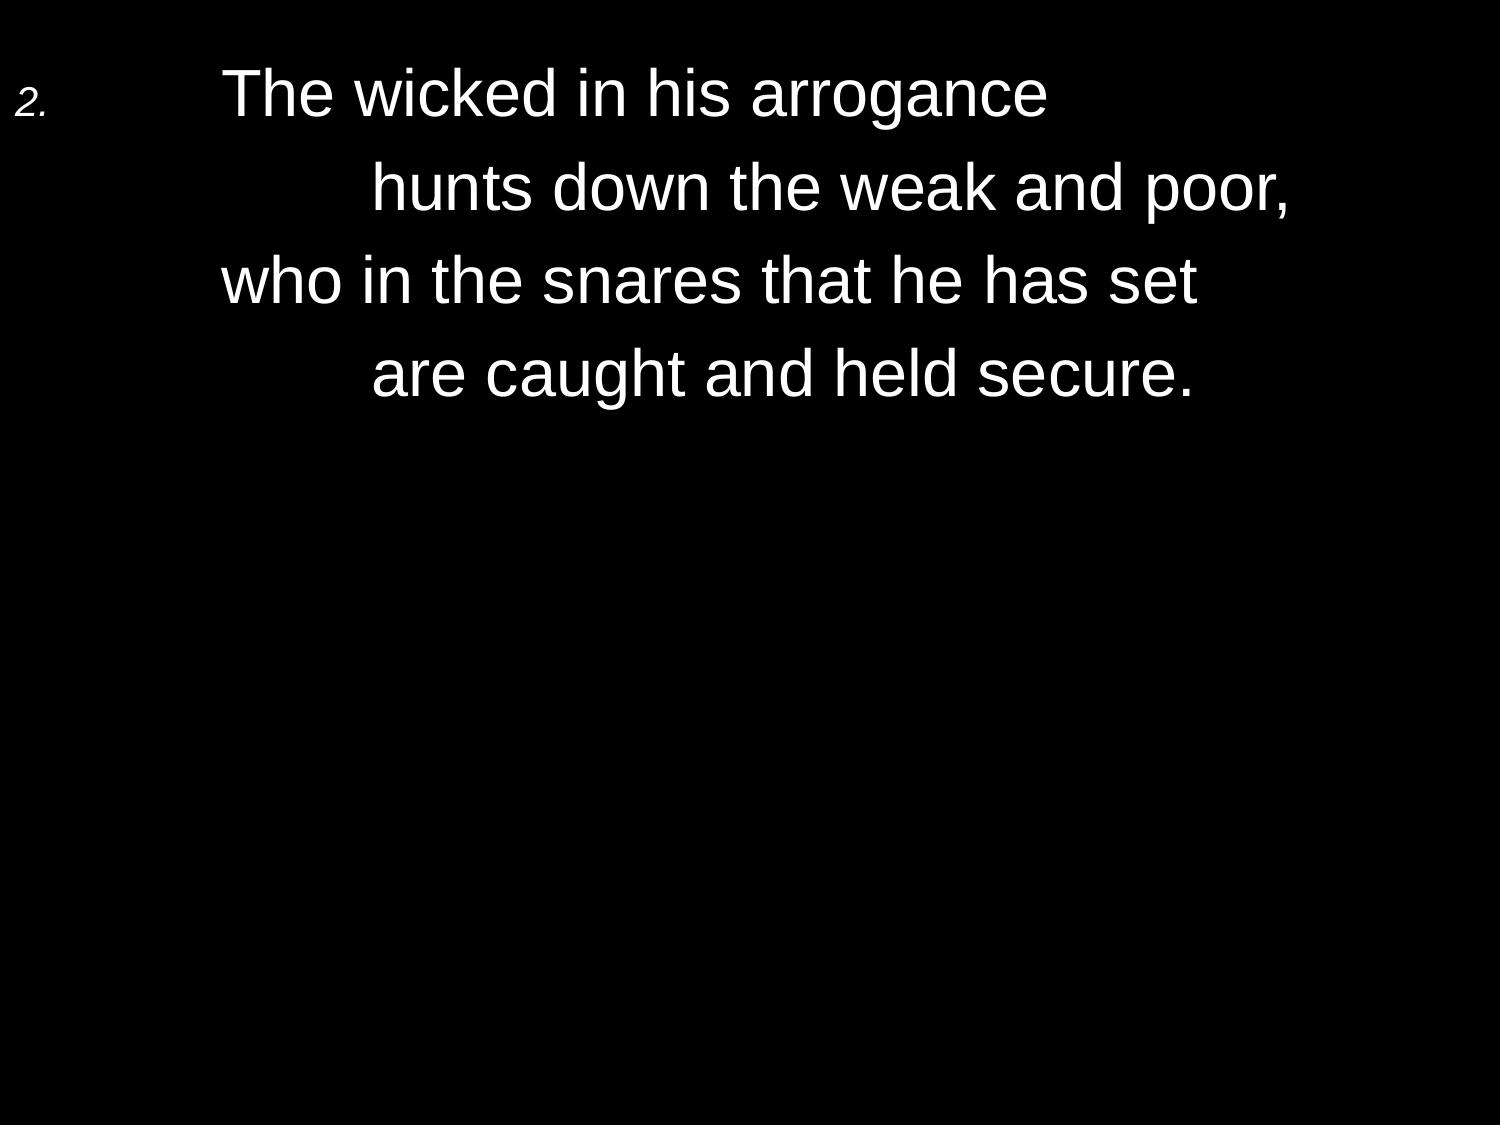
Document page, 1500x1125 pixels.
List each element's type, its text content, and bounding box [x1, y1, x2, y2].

list 2. The wicked in his arrogance hunts down the weak and poor, who in the snares that he has set are caught and held secure. [0, 42, 1500, 1047]
